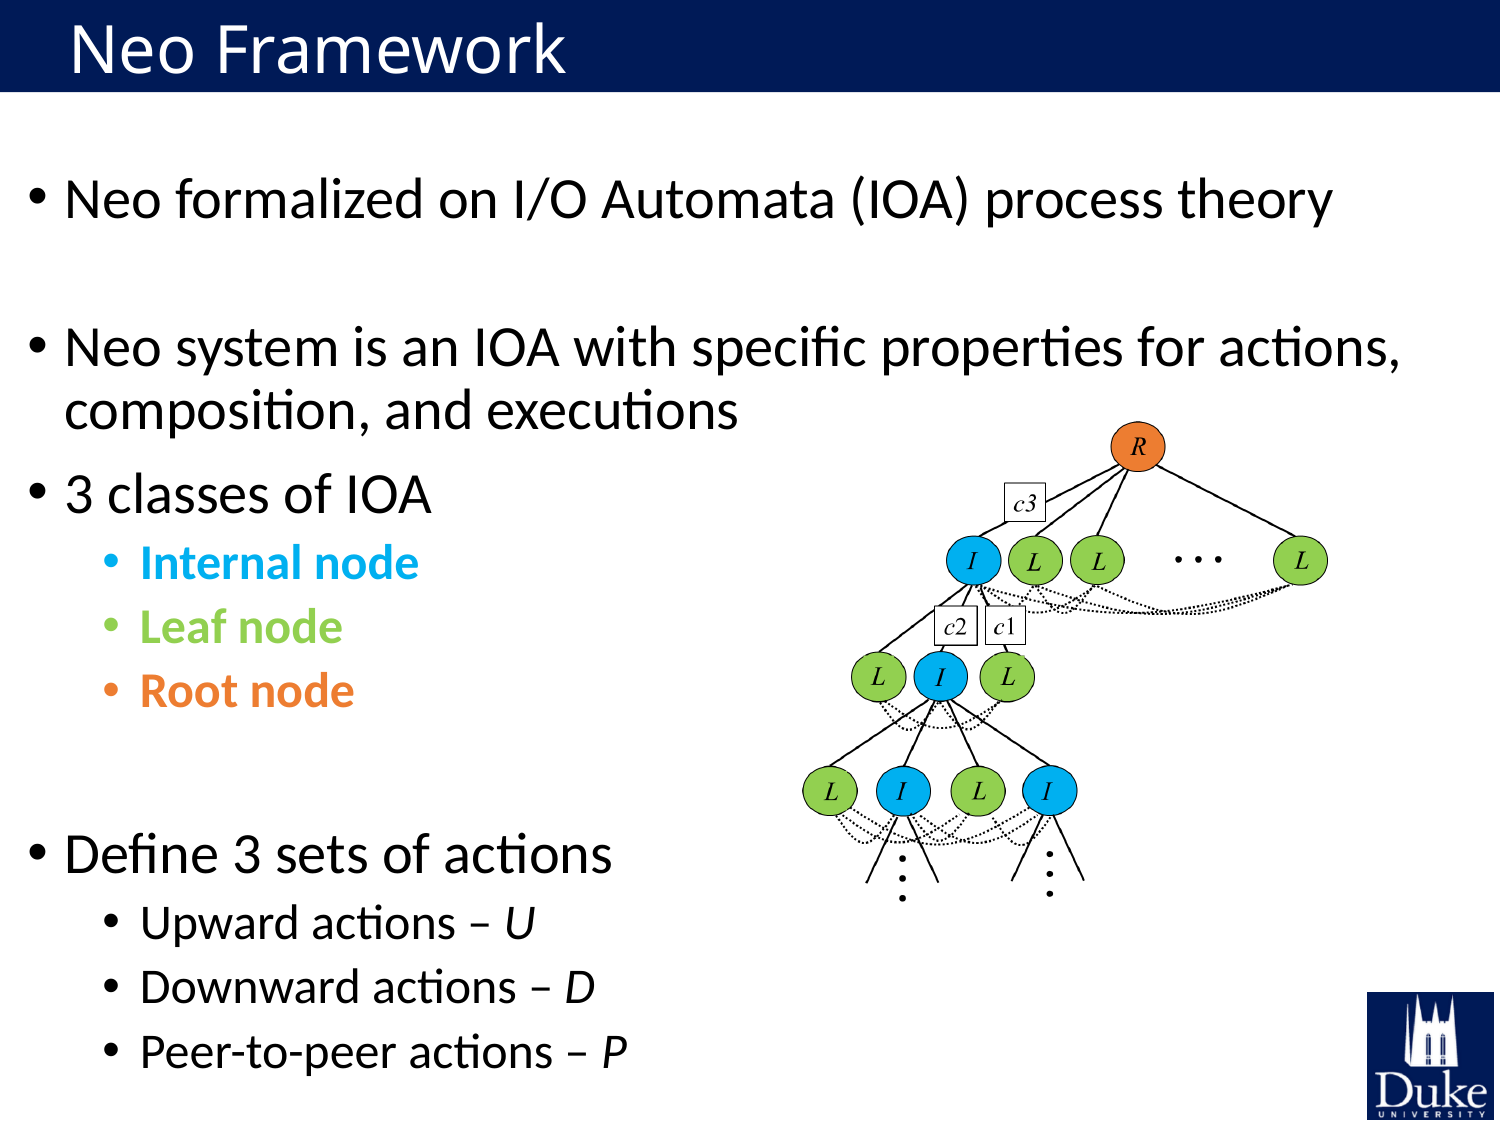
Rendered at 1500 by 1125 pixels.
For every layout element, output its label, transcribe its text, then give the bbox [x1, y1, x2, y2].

list Neo formalized on I/O Automata (IOA) process theory Neo system is an IOA with specific properties for actions, composition, and executions 3 classes of IOA Internal node Leaf node Root node Define 3 sets of actions Upward actions – U Downward actions – D Peer-to-peer actions – P [12, 160, 1500, 1081]
picture [1367, 1081, 1494, 1120]
title Neo Framework [53, 0, 1500, 160]
picture [802, 421, 1328, 944]
